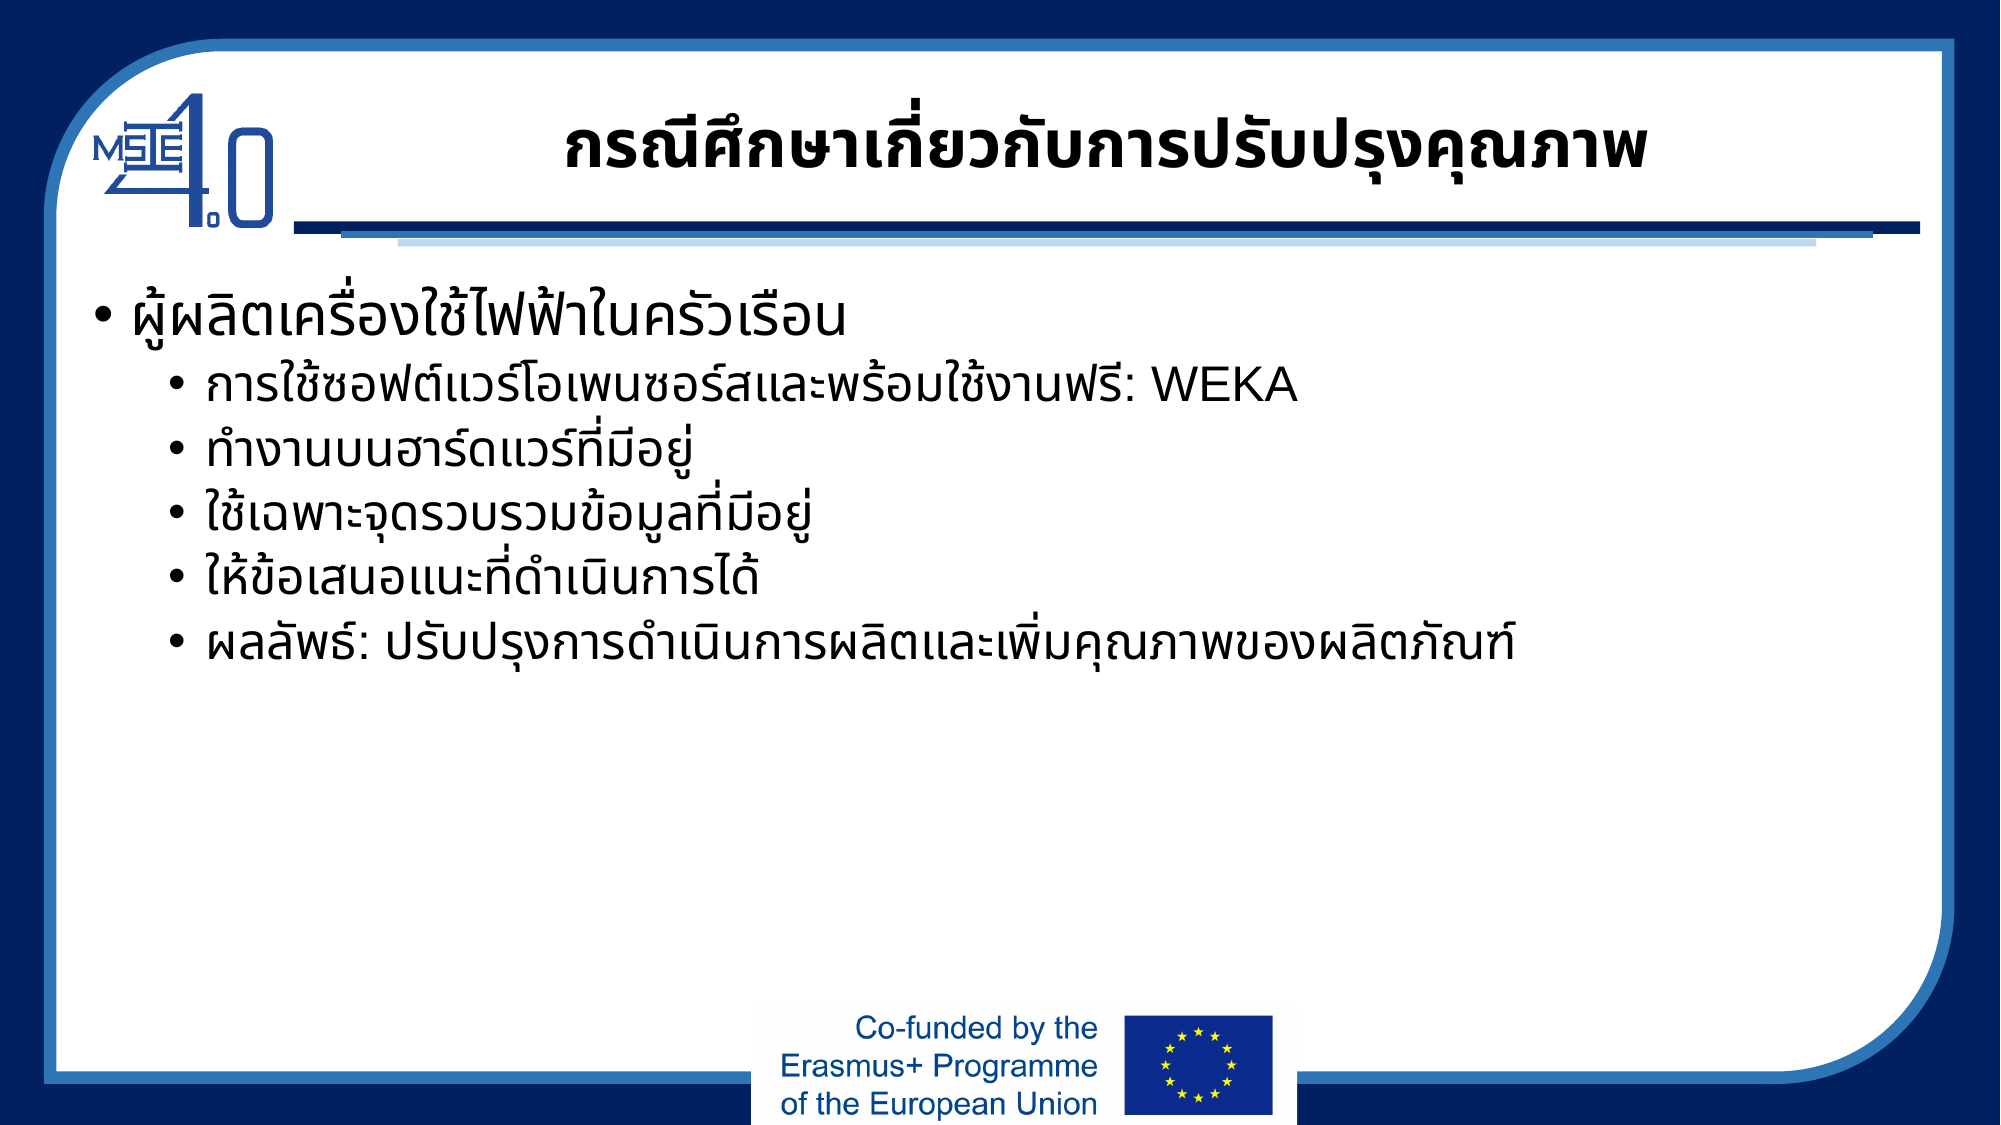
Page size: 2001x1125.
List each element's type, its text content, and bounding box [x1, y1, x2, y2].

title กรณีศึกษาเกี่ยวกับการปรับปรุงคุณภาพ [294, 73, 1921, 220]
list ผู้ผลิตเครื่องใช้ไฟฟ้าในครัวเรือน การใช้ซอฟต์แวร์โอเพนซอร์สและพร้อมใช้งานฟรี: WEKA ทำงานบนฮาร์ดแวร์ที่มีอยู่ ใช้เฉพาะจุดรวบรวมข้อมูลที่มีอยู่ ให้ข้อเสนอแนะที่ดำเนินการได้ ผลลัพธ์: ปรับปรุงการดำเนินการผลิตและเพิ่มคุณภาพของผลิตภัณฑ์ [78, 277, 1921, 984]
picture [751, 1003, 1298, 1125]
